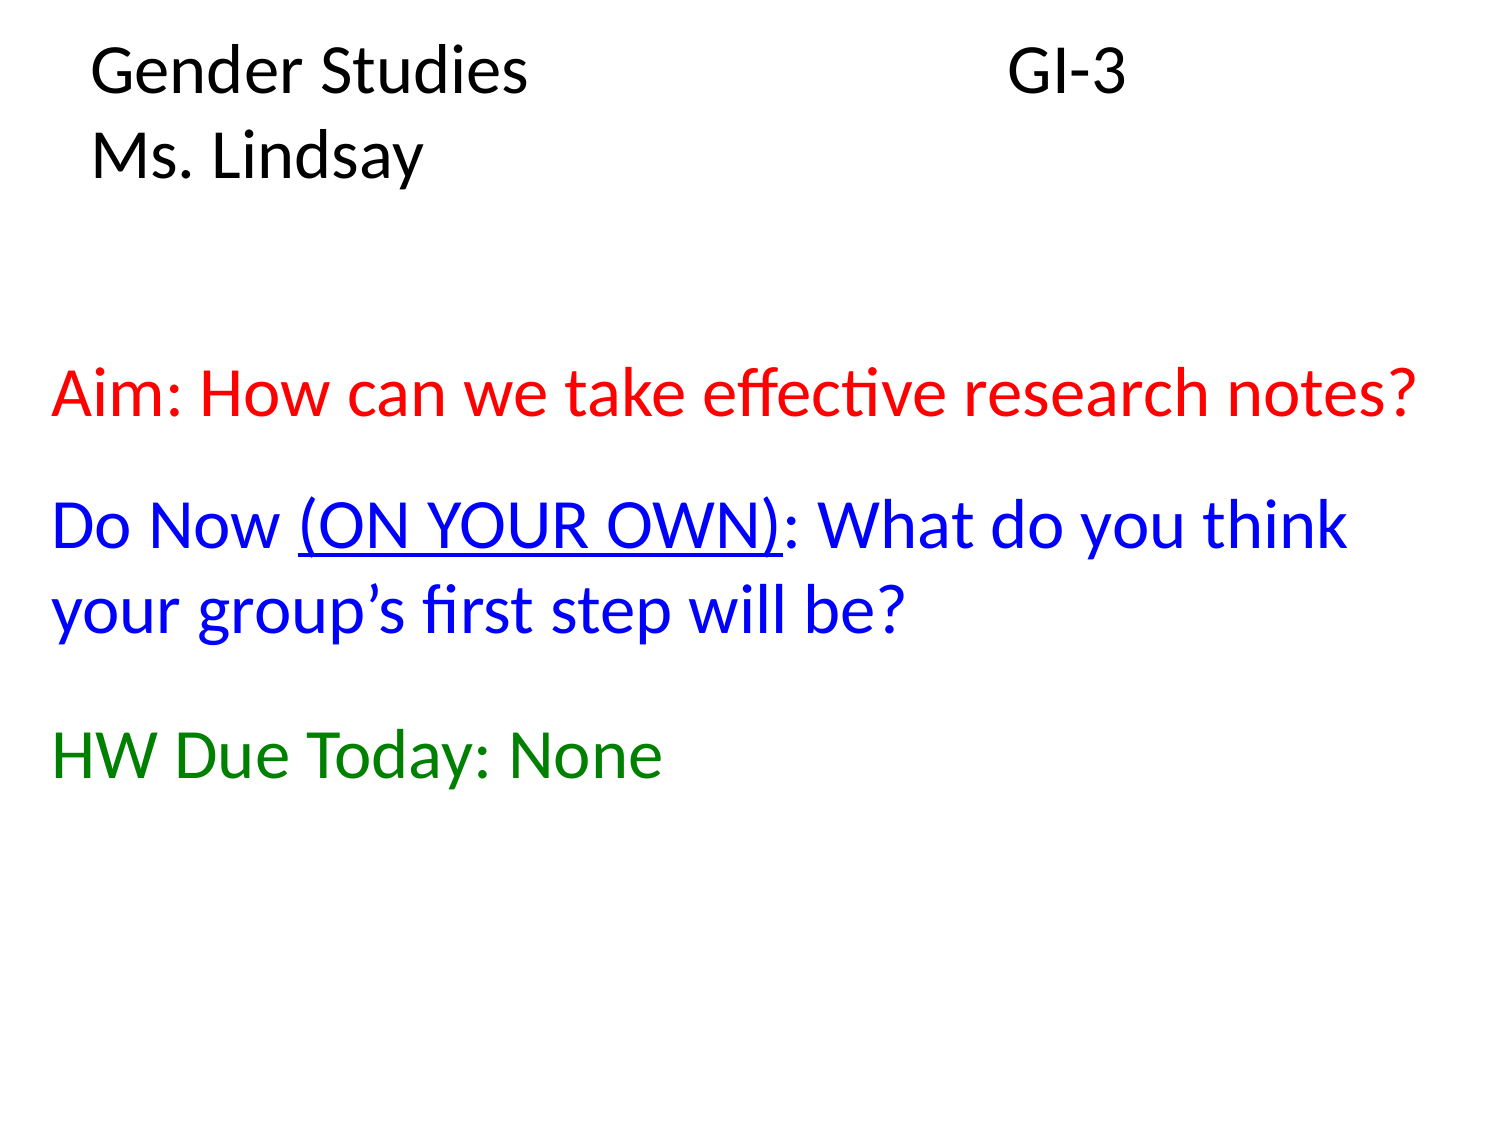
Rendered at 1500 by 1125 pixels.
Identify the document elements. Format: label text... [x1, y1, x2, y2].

title Gender Studies GI-3 Ms. Lindsay [75, 13, 1425, 202]
list Aim: How can we take effective research notes? Do Now (ON YOUR OWN): What do you think your group’s first step will be? HW Due Today: None [36, 239, 1459, 1125]
